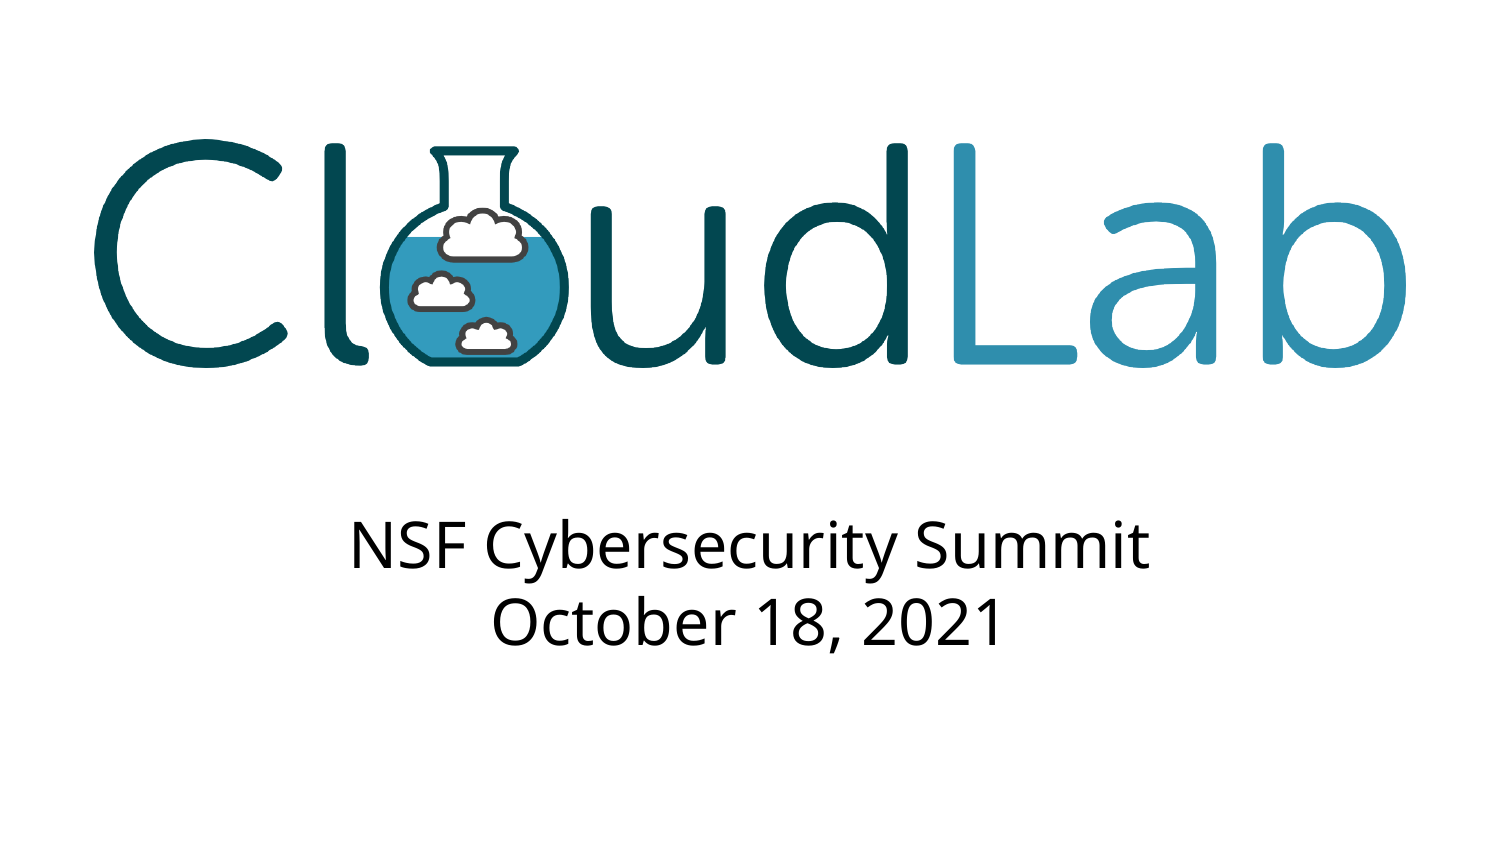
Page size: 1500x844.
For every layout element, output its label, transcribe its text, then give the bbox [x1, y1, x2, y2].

text_box NSF Cybersecurity Summit October 18, 2021 [180, 488, 1320, 674]
picture [94, 139, 1406, 368]
